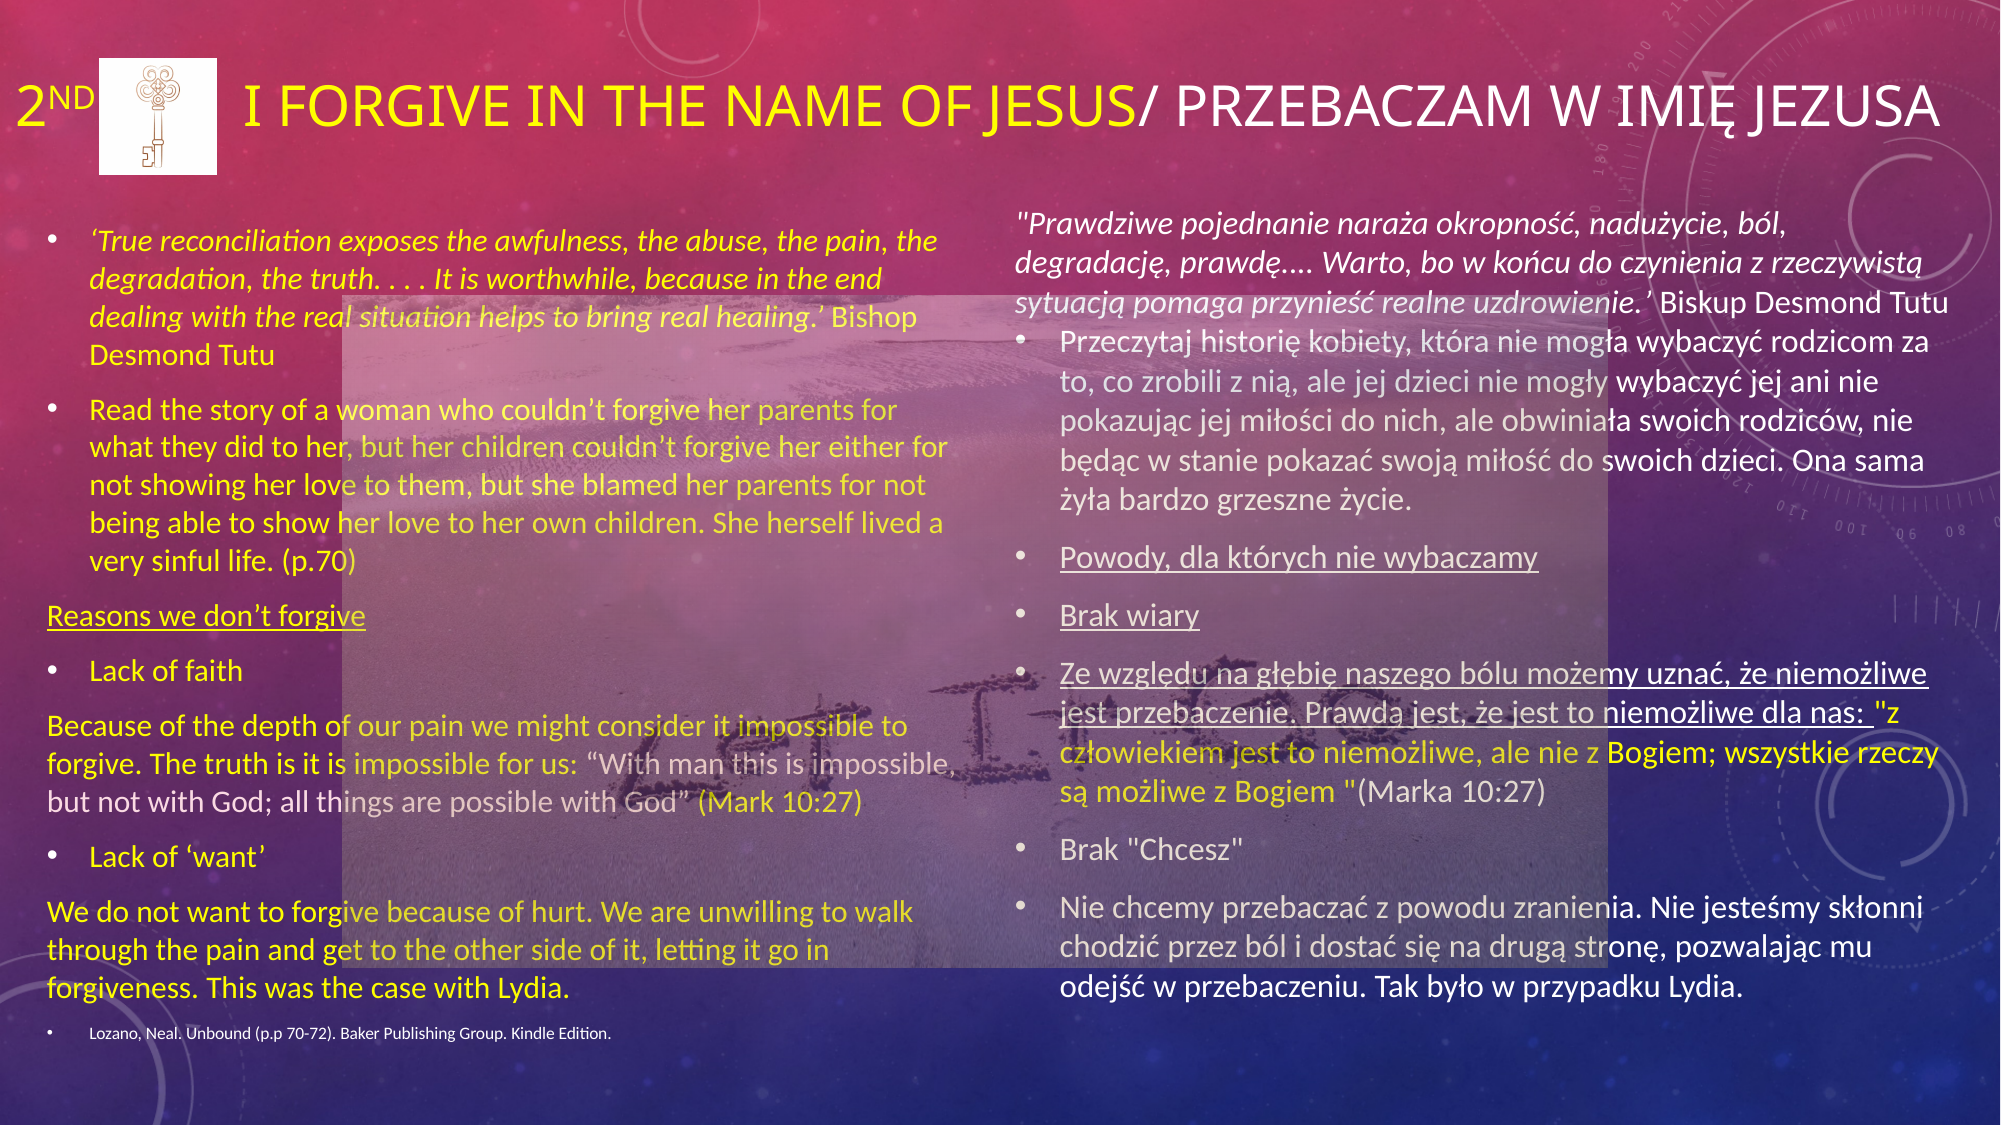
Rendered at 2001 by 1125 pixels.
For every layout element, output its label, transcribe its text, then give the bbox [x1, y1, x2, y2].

list ‘True reconciliation exposes the awfulness, the abuse, the pain, the degradation, the truth. . . . It is worthwhile, because in the end dealing with the real situation helps to bring real healing.’ Bishop Desmond Tutu Read the story of a woman who couldn’t forgive her parents for what they did to her, but her children couldn’t forgive her either for not showing her love to them, but she blamed her parents for not being able to show her love to her own children. She herself lived a very sinful life. (p.70) Reasons we don’t forgive Lack of faith Because of the depth of our pain we might consider it impossible to forgive. The truth is it is impossible for us: “With man this is impossible, but not with God; all things are possible with God” (Mark 10:27) Lack of ‘want’ We do not want to forgive because of hurt. We are unwilling to walk through the pain and get to the other side of it, letting it go in forgiveness. This was the case with Lydia. Lozano, Neal. Unbound (p.p 70-72). Baker Publishing Group. Kindle Edition. [31, 193, 975, 1070]
picture [0, 0, 2001, 1125]
title 2nd I forgive in the name of Jesus/ Przebaczam w imię Jezusa [0, 29, 2000, 178]
list "Prawdziwe pojednanie naraża okropność, nadużycie, ból, degradację, prawdę.... Warto, bo w końcu do czynienia z rzeczywistą sytuacją pomaga przynieść realne uzdrowienie.’ Biskup Desmond Tutu Przeczytaj historię kobiety, która nie mogła wybaczyć rodzicom za to, co zrobili z nią, ale jej dzieci nie mogły wybaczyć jej ani nie pokazując jej miłości do nich, ale obwiniała swoich rodziców, nie będąc w stanie pokazać swoją miłość do swoich dzieci. Ona sama żyła bardzo grzeszne życie. Powody, dla których nie wybaczamy Brak wiary Ze względu na głębię naszego bólu możemy uznać, że niemożliwe jest przebaczenie. Prawdą jest, że jest to niemożliwe dla nas: "z człowiekiem jest to niemożliwe, ale nie z Bogiem; wszystkie rzeczy są możliwe z Bogiem "(Marka 10:27) Brak "Chcesz" Nie chcemy przebaczać z powodu zranienia. Nie jesteśmy skłonni chodzić przez ból i dostać się na drugą stronę, pozwalając mu odejść w przebaczeniu. Tak było w przypadku Lydia. [999, 193, 1969, 1070]
picture [99, 58, 217, 176]
